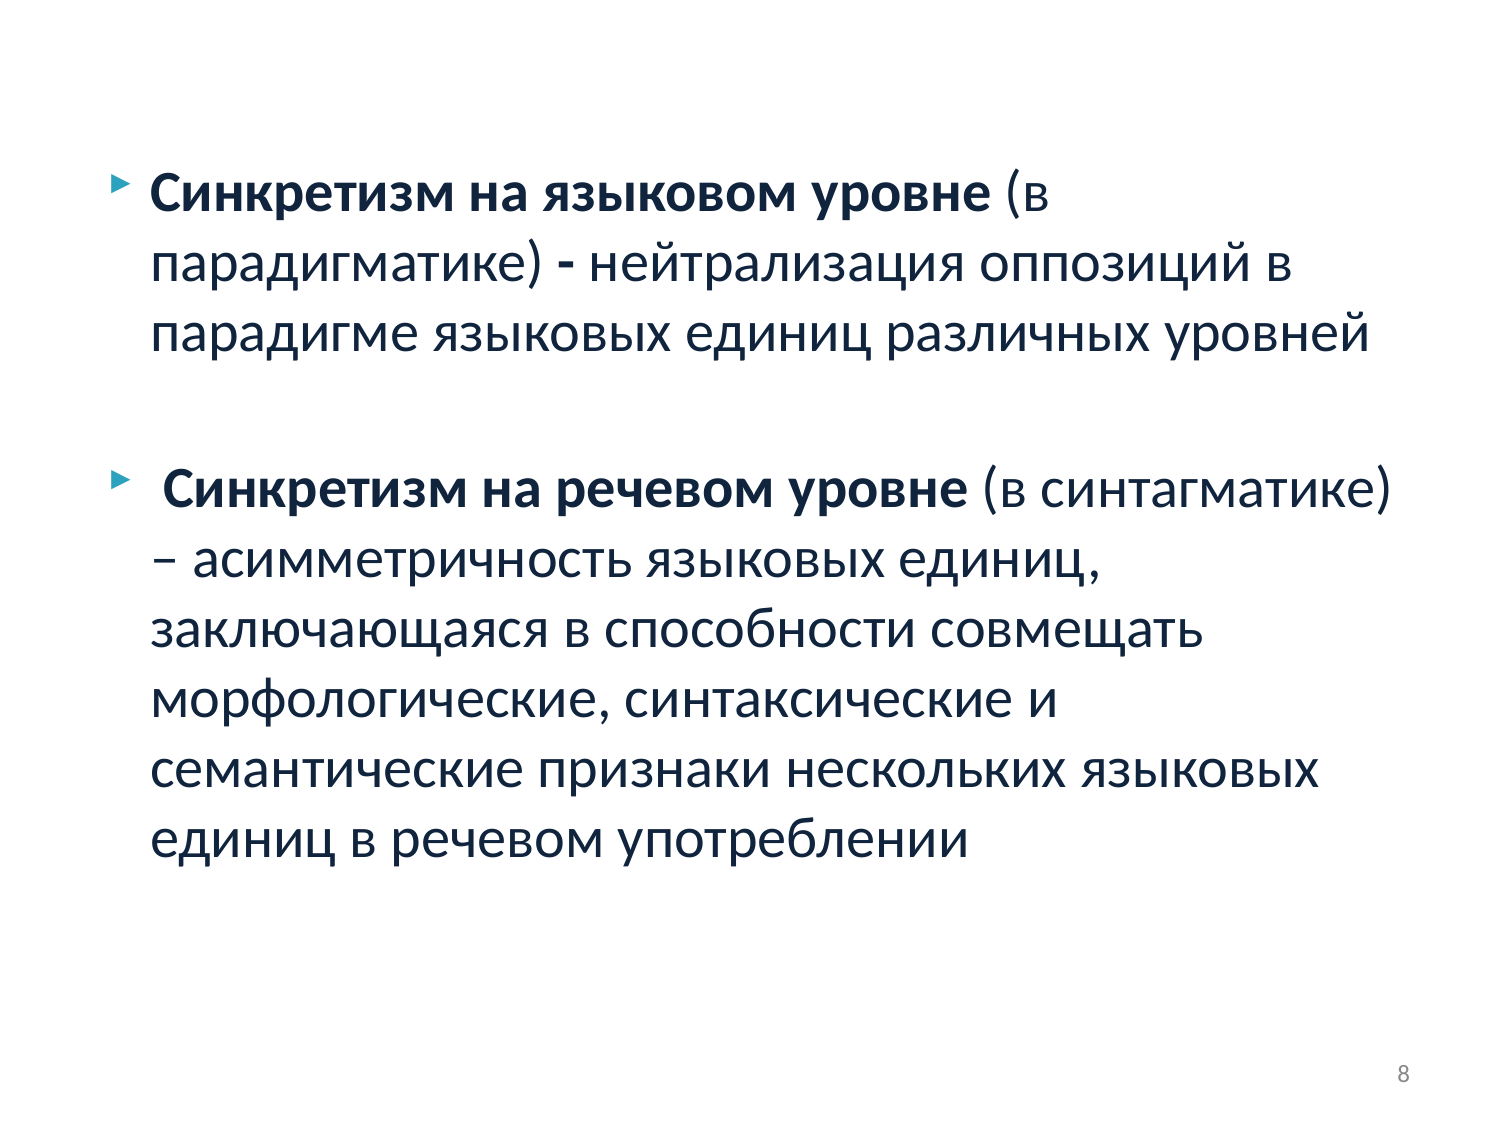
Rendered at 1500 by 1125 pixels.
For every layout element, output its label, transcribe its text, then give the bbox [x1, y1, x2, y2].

slide_number 8 [1074, 1042, 1425, 1103]
list Синкретизм на языковом уровне (в парадигматике) - нейтрализация оппозиций в парадигме языковых единиц различных уровней Синкретизм на речевом уровне (в синтагматике) – асимметричность языковых единиц, заключающаяся в способности совмещать морфологические, синтаксические и семантические признаки нескольких языковых единиц в речевом употреблении [74, 145, 1426, 1006]
